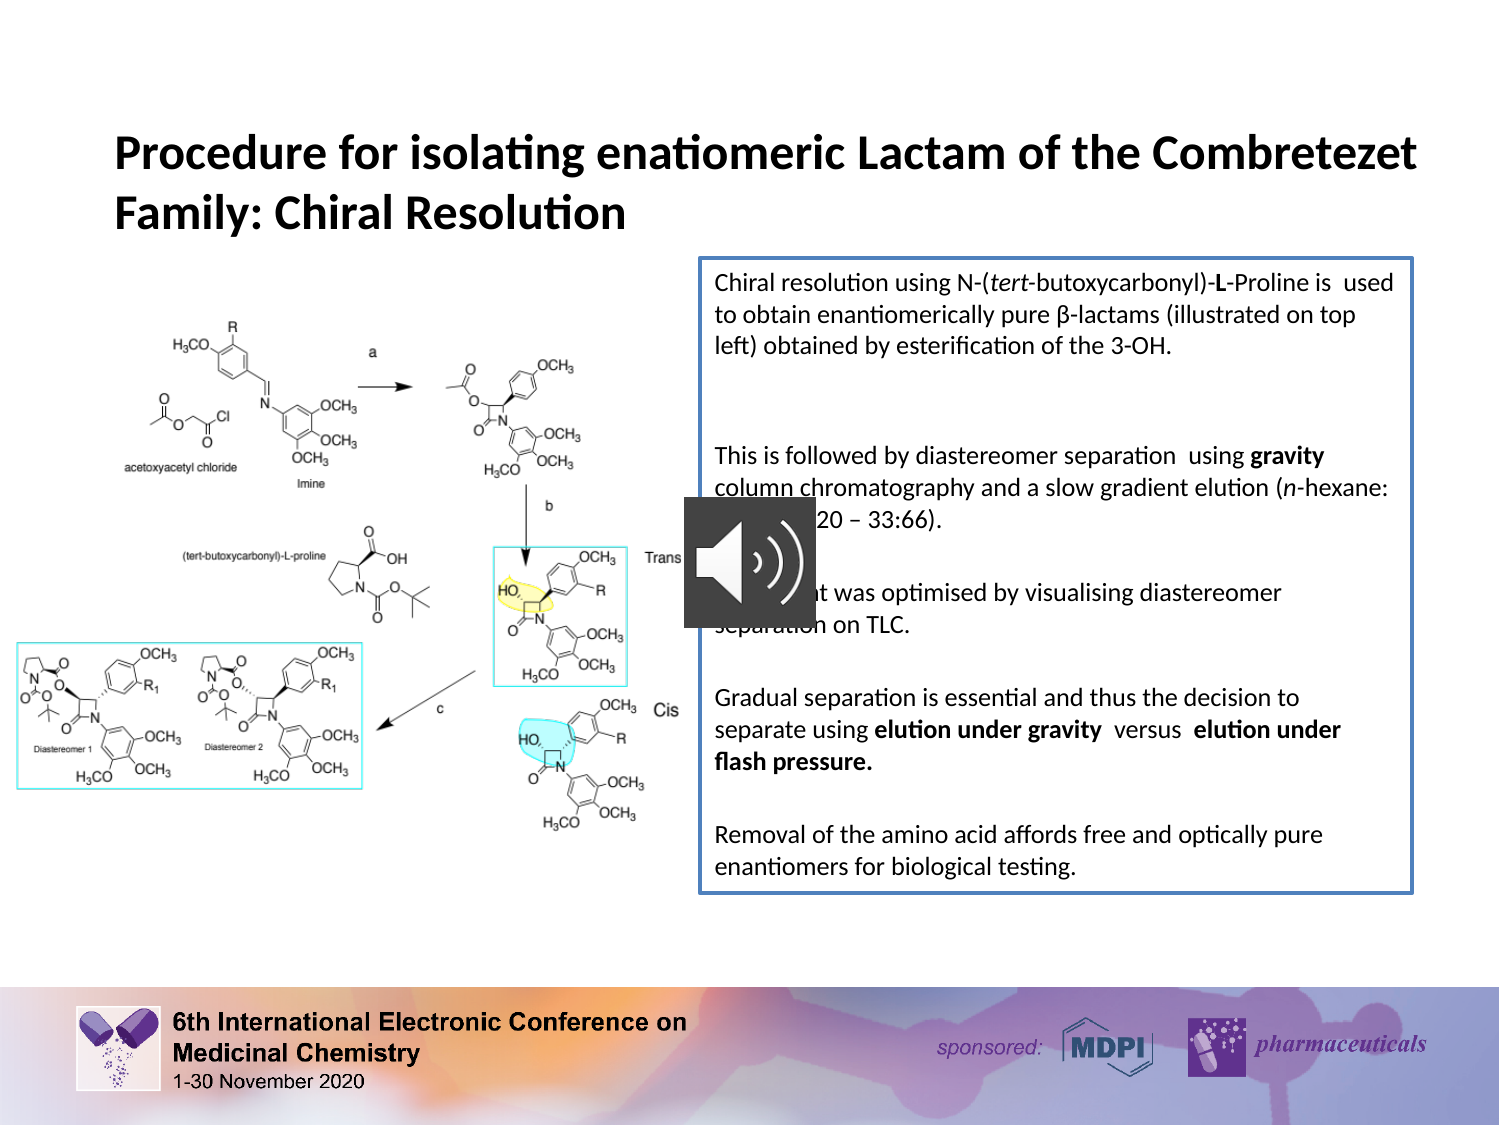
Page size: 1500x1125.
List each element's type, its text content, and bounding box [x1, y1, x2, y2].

text_box Chiral resolution using N-(tert-butoxycarbonyl)-L-Proline is used to obtain enantiomerically pure β-lactams (illustrated on top left) obtained by esterification of the 3-OH. This is followed by diastereomer separation using gravity column chromatography and a slow gradient elution (n-hexane: MTBE 80:20 – 33:66). The eluent was optimised by visualising diastereomer separation on TLC. Gradual separation is essential and thus the decision to separate using elution under gravity versus elution under flash pressure. Removal of the amino acid affords free and optically pure enantiomers for biological testing. [698, 256, 1414, 895]
picture [683, 495, 817, 630]
picture [0, 987, 1499, 1125]
picture [12, 319, 682, 832]
